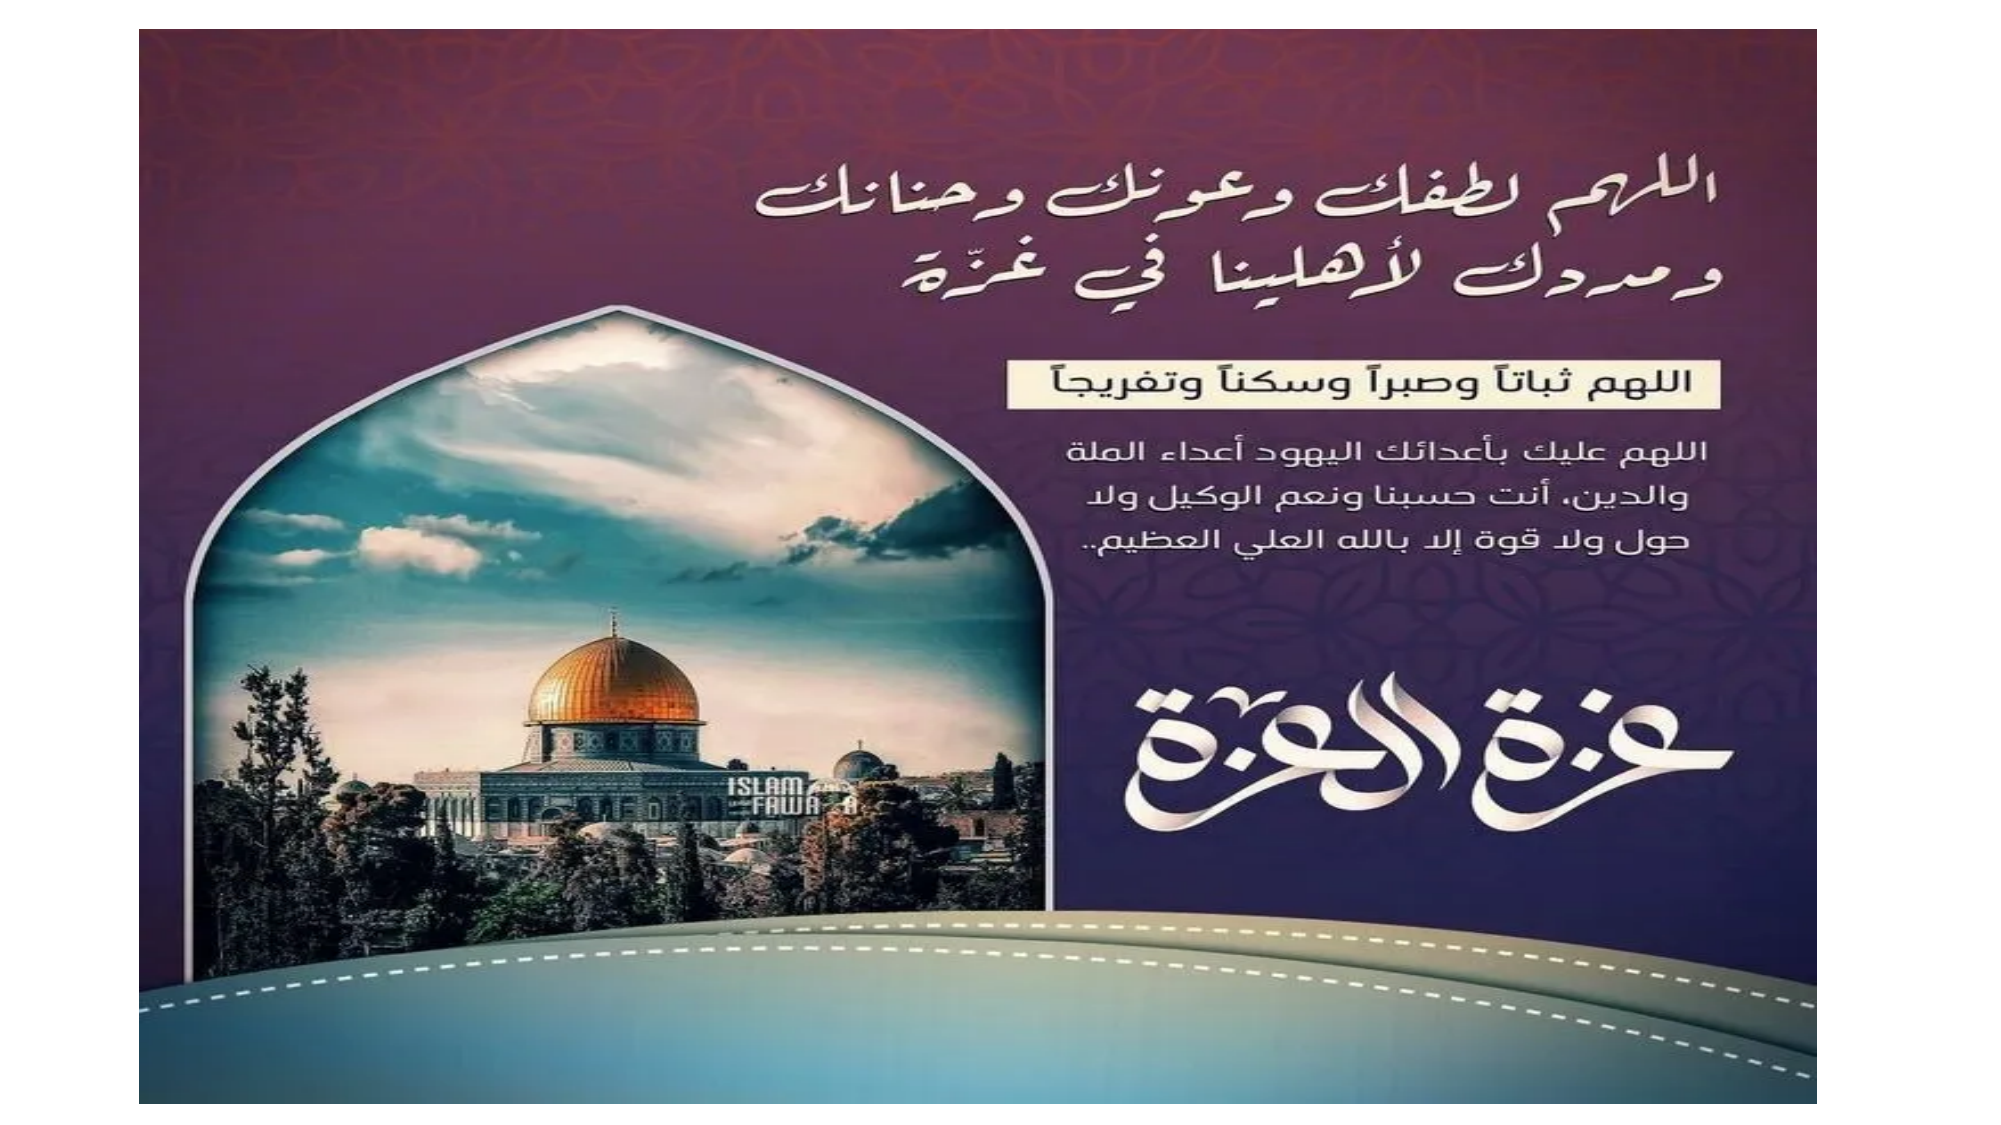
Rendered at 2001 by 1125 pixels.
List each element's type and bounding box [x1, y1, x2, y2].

picture [139, 29, 1817, 1104]
